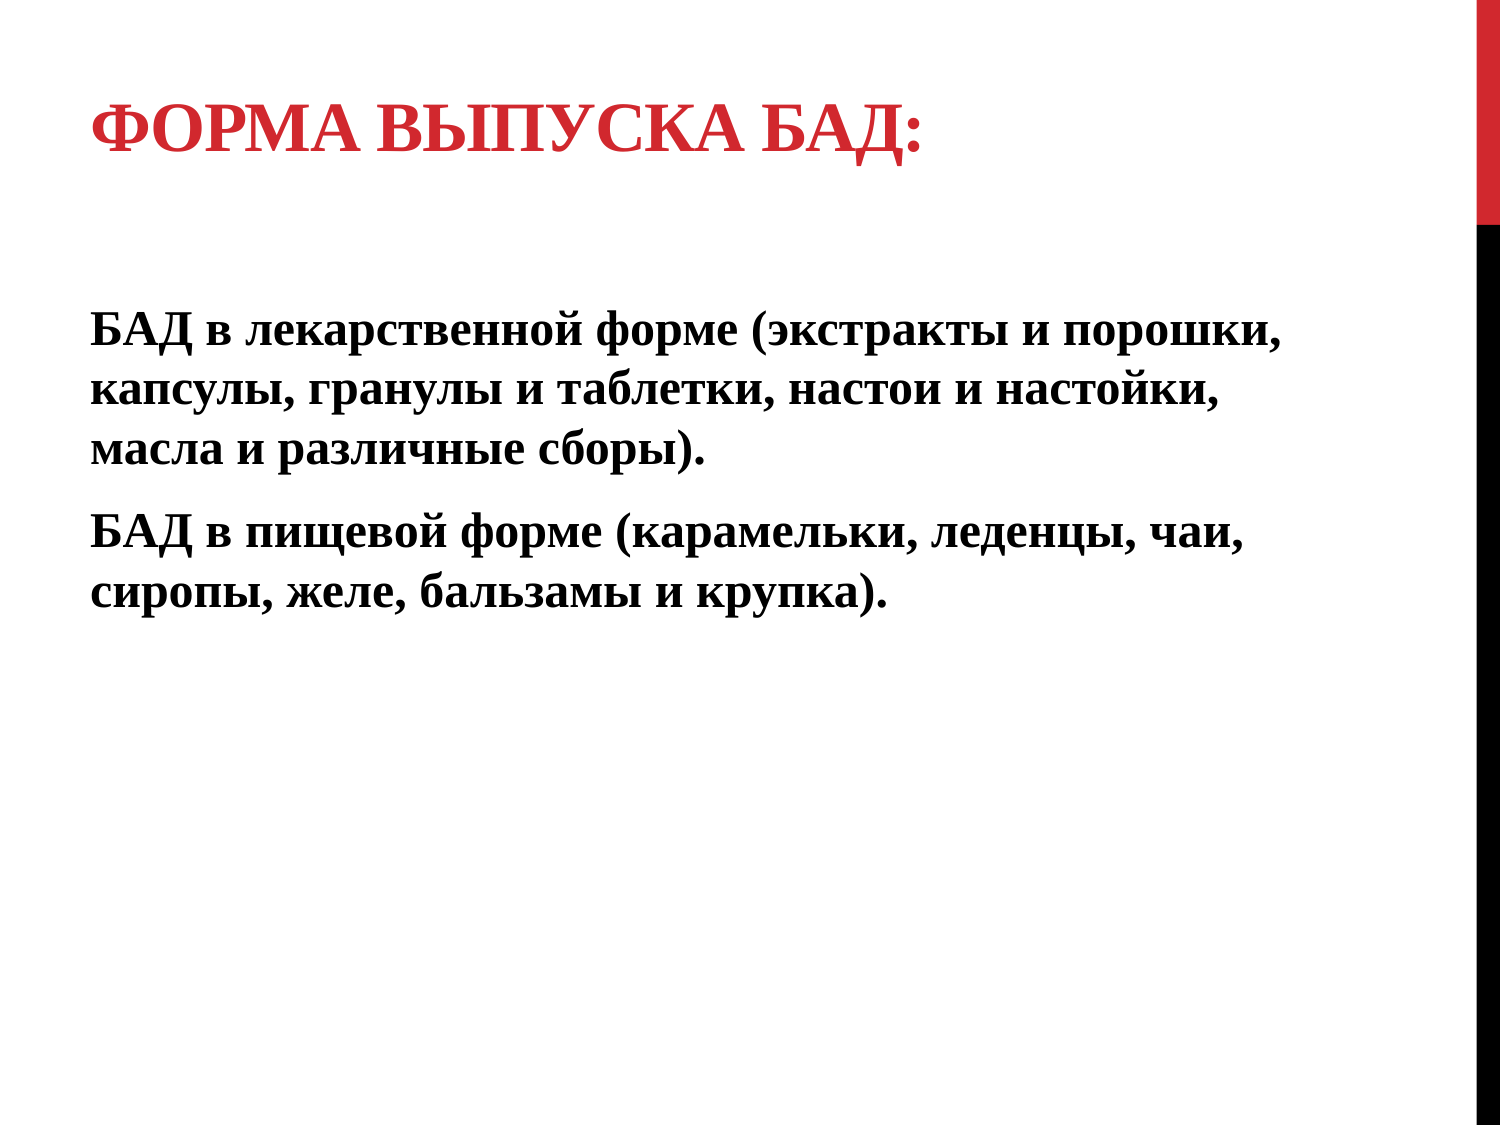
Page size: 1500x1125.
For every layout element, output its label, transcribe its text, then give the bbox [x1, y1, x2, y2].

list БАД в лекарственной форме (экстракты и порошки, капсулы, гранулы и таблетки, настои и настойки, масла и различные сборы). БАД в пищевой форме (карамельки, леденцы, чаи, сиропы, желе, бальзамы и крупка). [75, 287, 1325, 1005]
title Форма выпуска БАД: [75, 25, 1025, 250]
